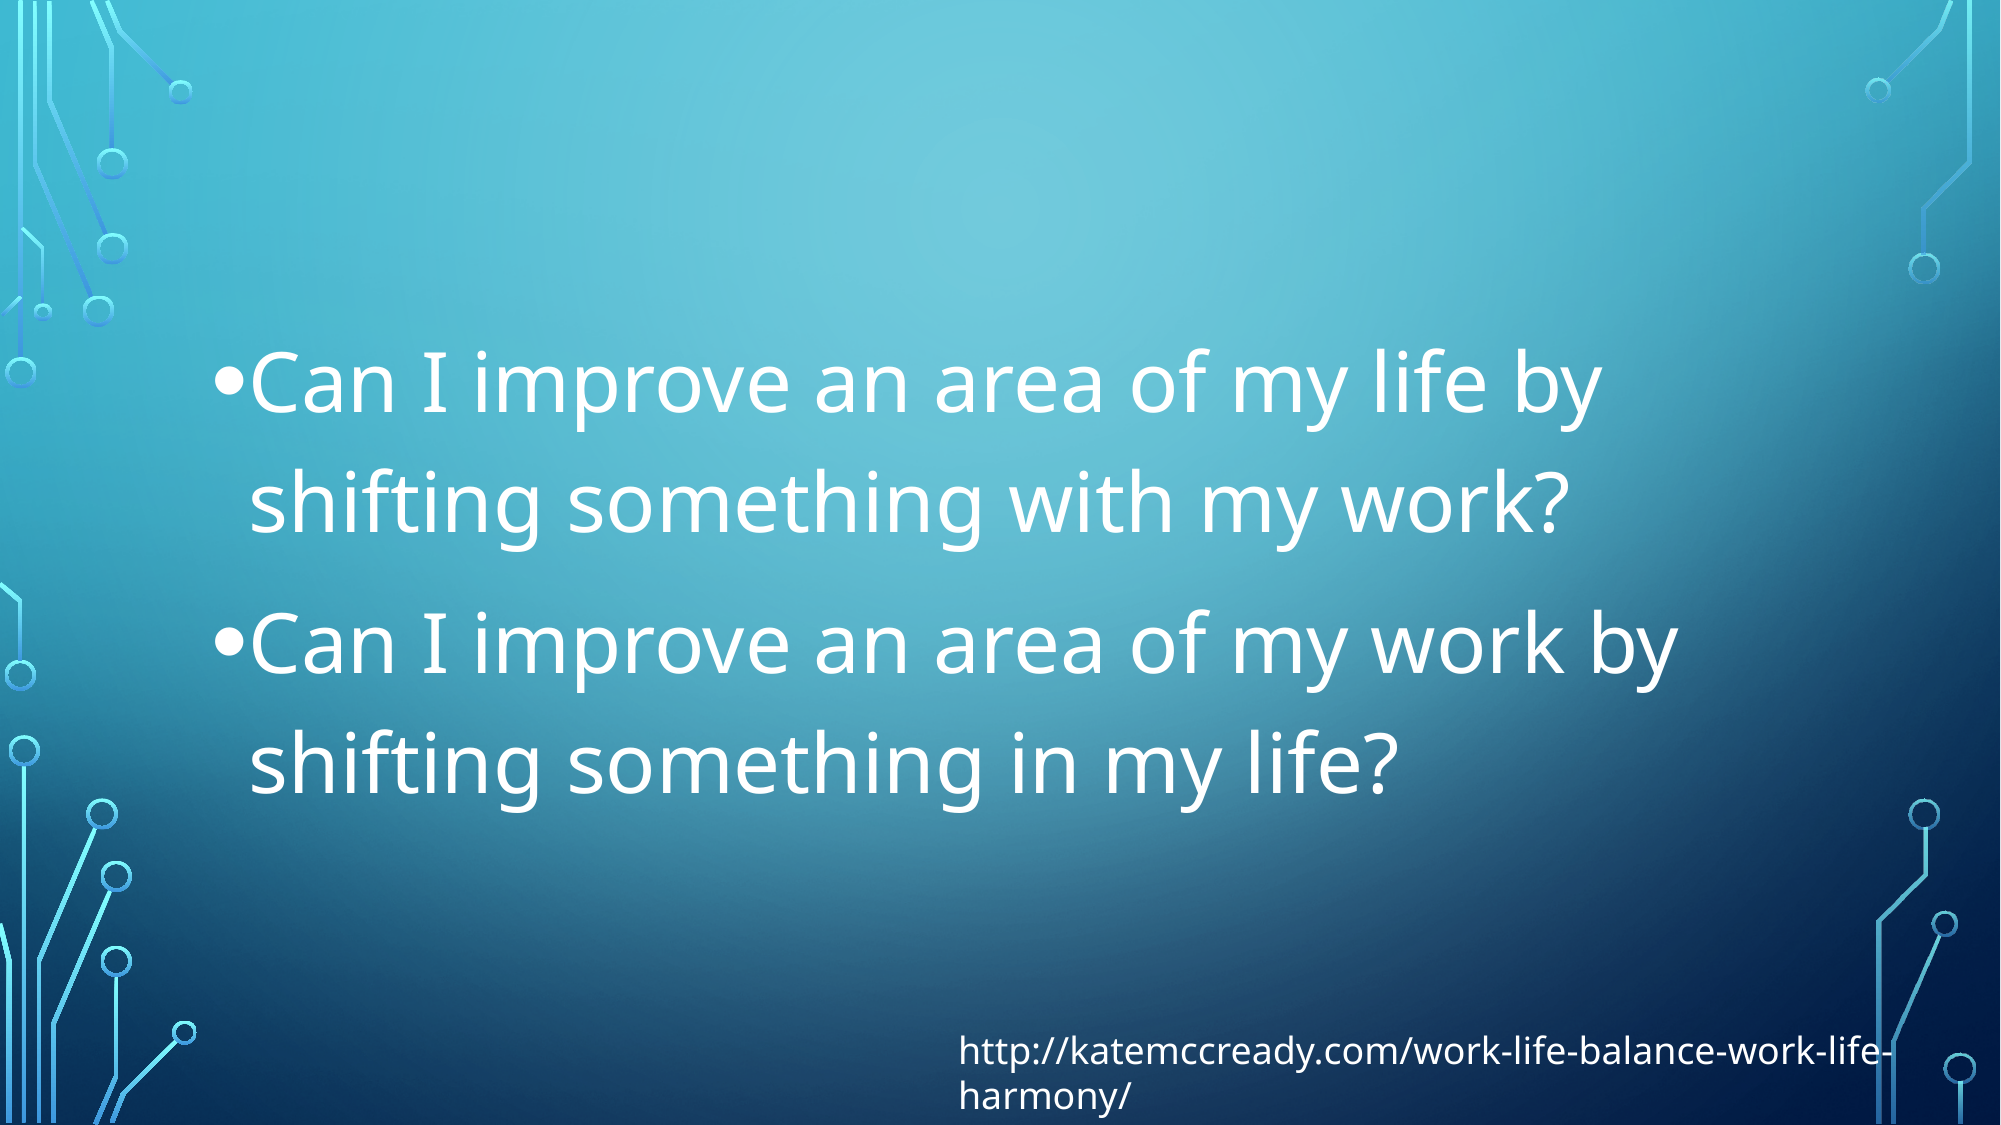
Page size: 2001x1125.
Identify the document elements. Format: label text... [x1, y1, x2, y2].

text_box http://katemccready.com/work-life-balance-work-life-harmony/ [943, 1019, 1996, 1125]
list Can I improve an area of my life by shifting something with my work? Can I improve an area of my work by shifting something in my life? [196, 301, 1822, 883]
